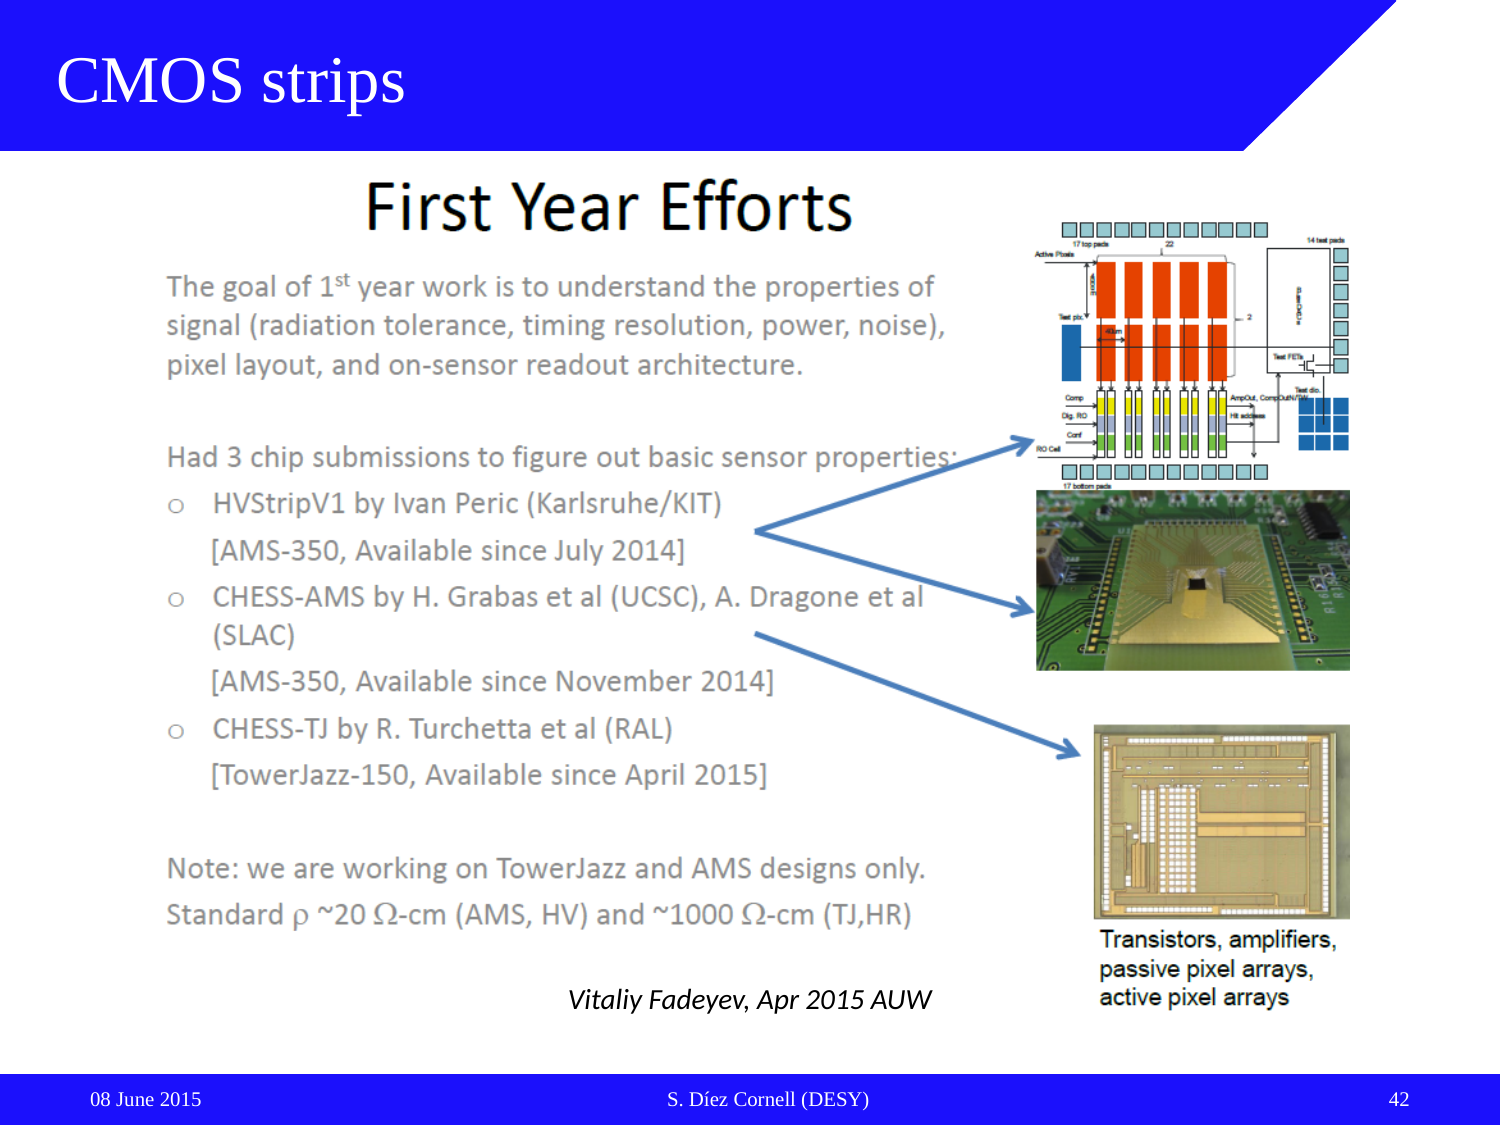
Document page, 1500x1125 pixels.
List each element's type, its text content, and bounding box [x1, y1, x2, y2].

title CMOS strips [41, 0, 1392, 153]
slide_number 42 [1347, 1081, 1425, 1118]
picture [152, 175, 1351, 1020]
footer S. Díez Cornell (DESY) [501, 1082, 1035, 1119]
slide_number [75, 1082, 293, 1119]
